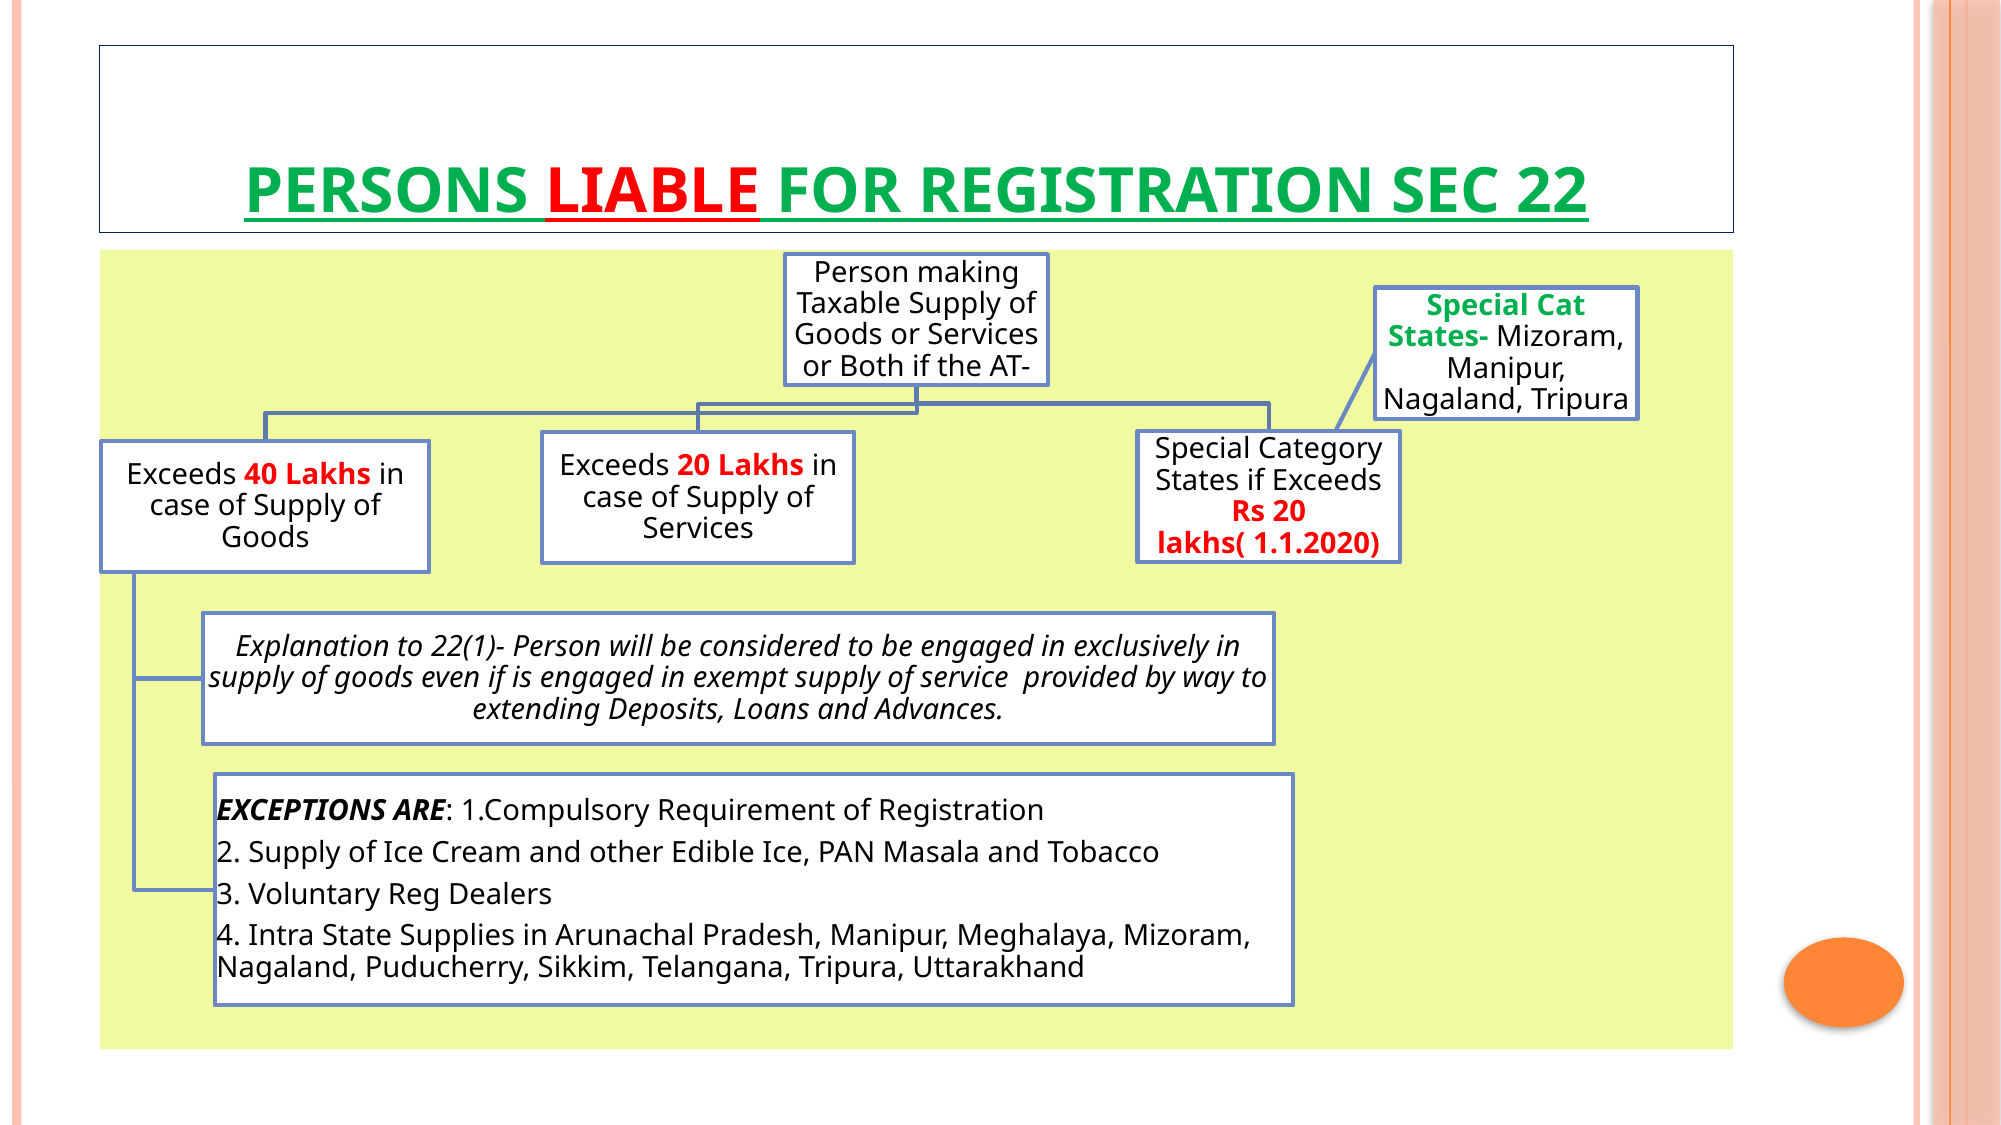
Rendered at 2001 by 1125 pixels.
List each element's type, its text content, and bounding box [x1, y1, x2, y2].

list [99, 249, 1734, 1050]
title Persons liable for registration SEC 22 [99, 45, 1734, 233]
